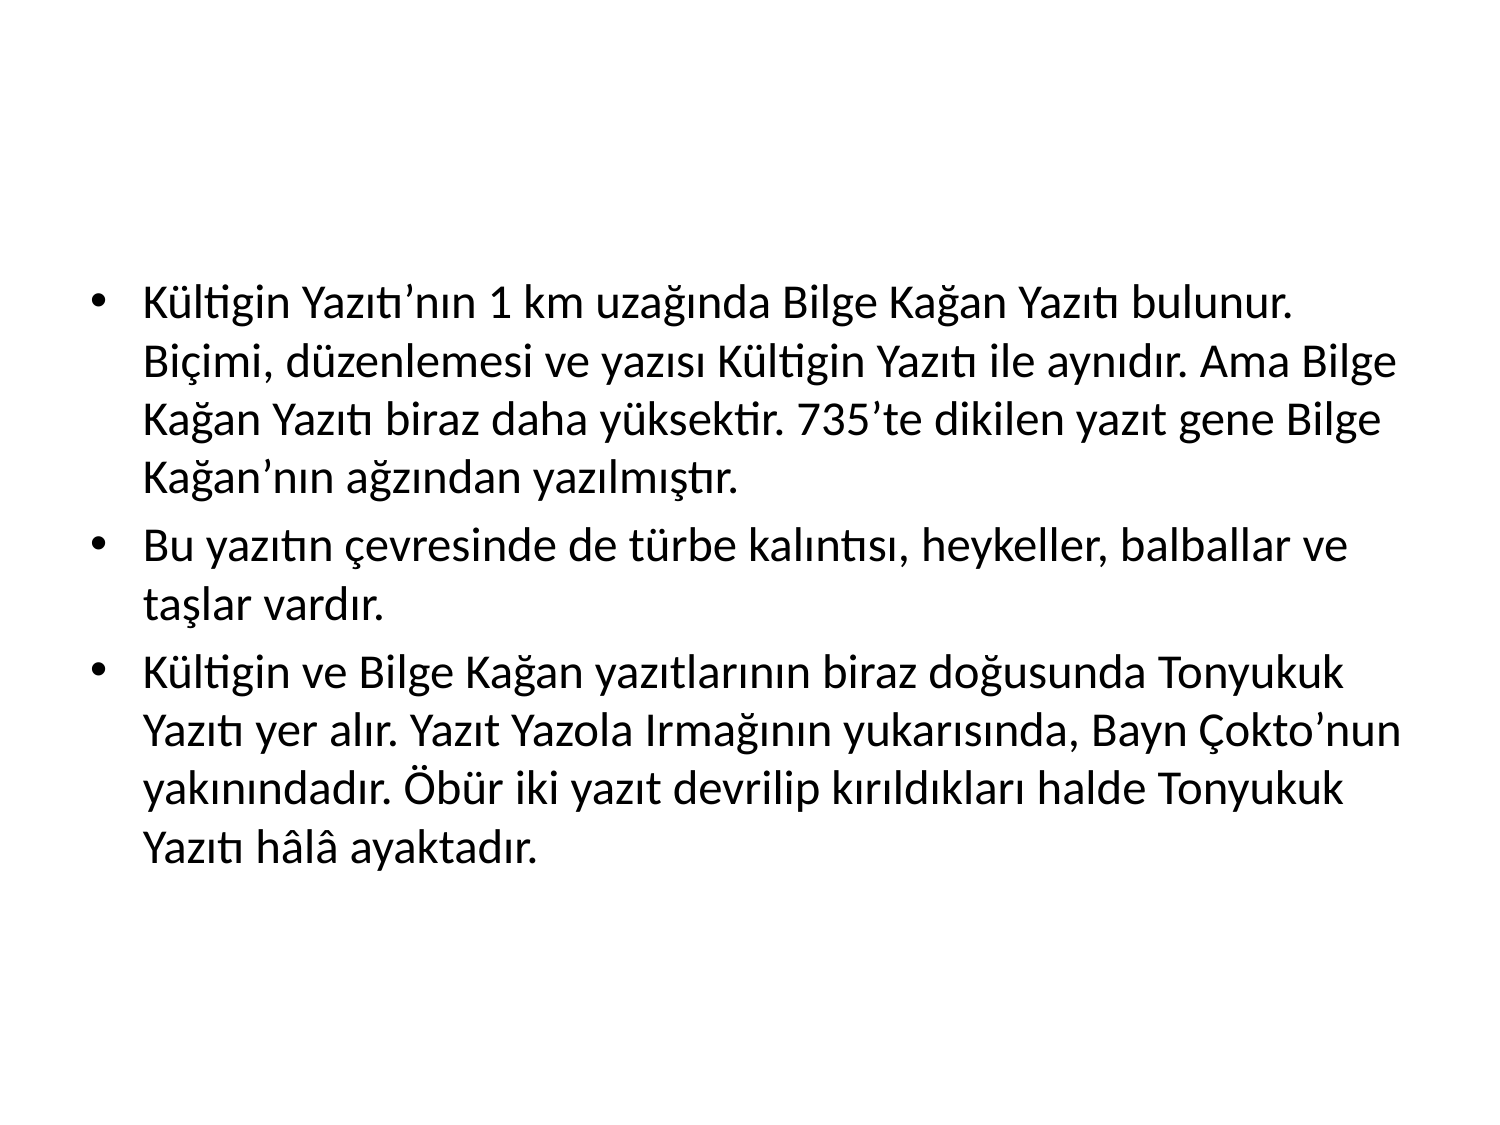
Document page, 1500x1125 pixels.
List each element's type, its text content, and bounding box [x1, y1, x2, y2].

list Kültigin Yazıtı’nın 1 km uzağında Bilge Kağan Yazıtı bulunur. Biçimi, düzenlemesi ve yazısı Kültigin Yazıtı ile aynıdır. Ama Bilge Kağan Yazıtı biraz daha yüksektir. 735’te dikilen yazıt gene Bilge Kağan’nın ağzından yazılmıştır. Bu yazıtın çevresinde de türbe kalıntısı, heykeller, balballar ve taşlar vardır. Kültigin ve Bilge Kağan yazıtlarının biraz doğusunda Tonyukuk Yazıtı yer alır. Yazıt Yazola Irmağının yukarısında, Bayn Çokto’nun yakınındadır. Öbür iki yazıt devrilip kırıldıkları halde Tonyukuk Yazıtı hâlâ ayaktadır. [75, 262, 1425, 1005]
